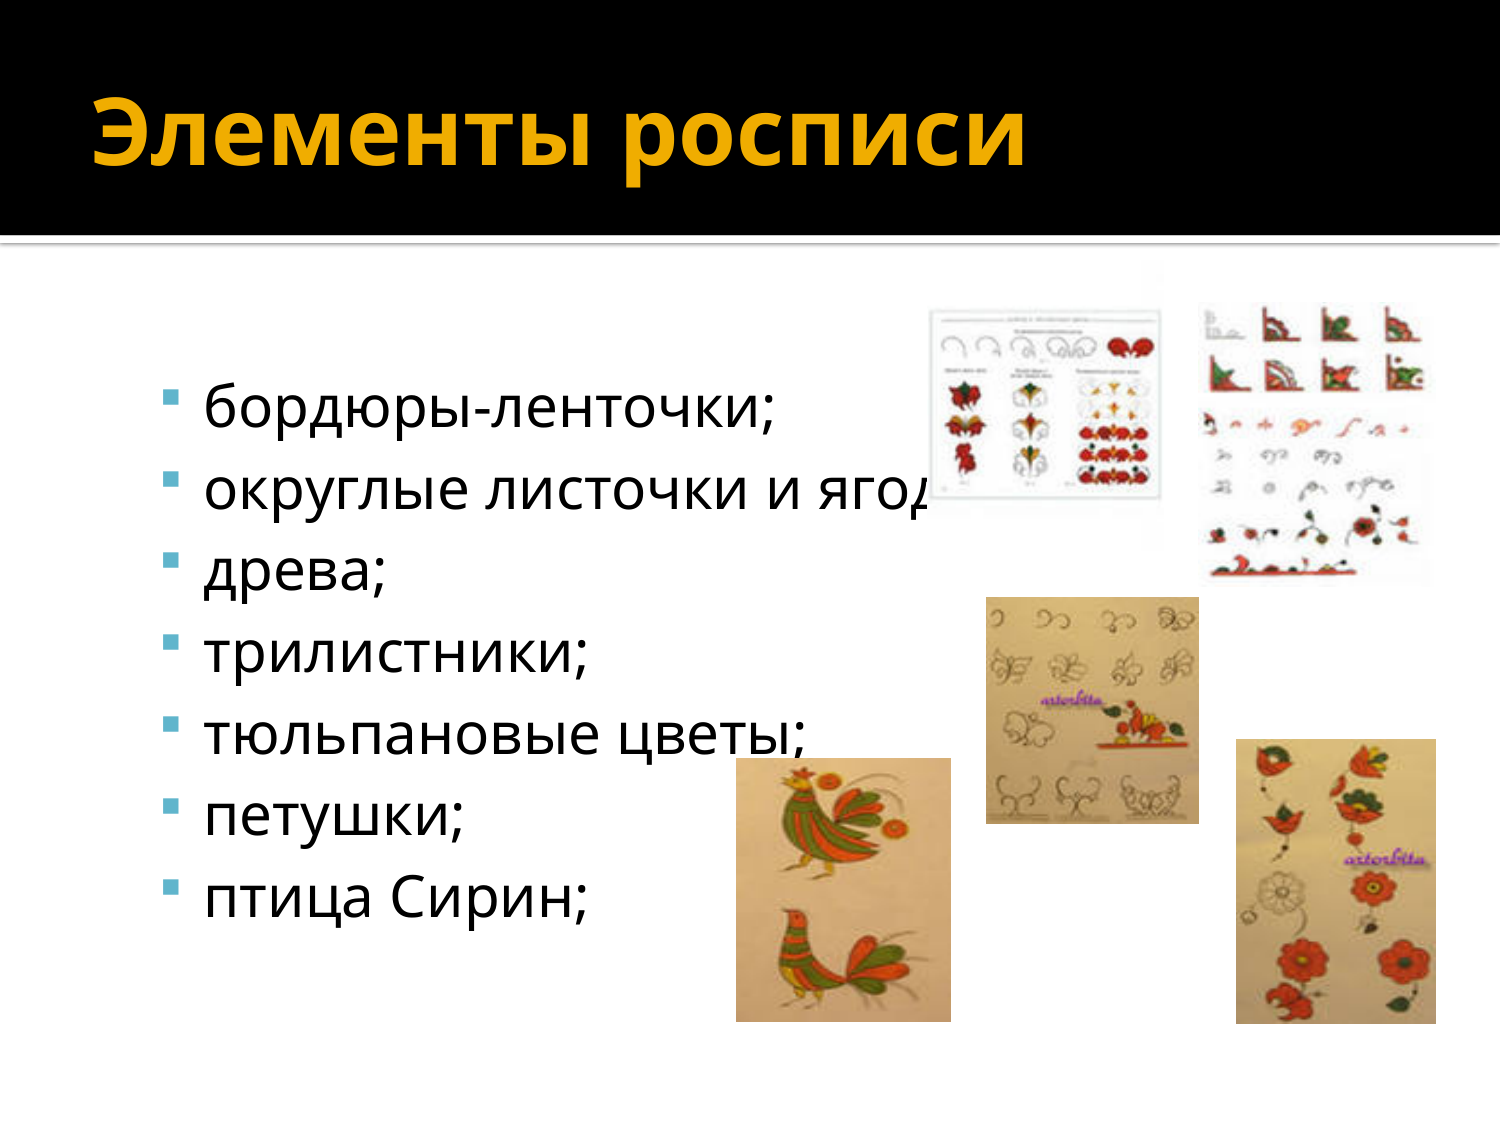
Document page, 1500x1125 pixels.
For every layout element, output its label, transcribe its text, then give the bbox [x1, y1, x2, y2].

picture [1236, 739, 1436, 1024]
picture [927, 260, 1164, 551]
picture [986, 597, 1199, 824]
title Элементы росписи [75, 25, 1425, 231]
picture [736, 758, 951, 1022]
picture [1198, 302, 1436, 587]
list бордюры-ленточки; округлые листочки и ягодки; древа; трилистники; тюльпановые цветы; петушки; птица Сирин; [74, 262, 1426, 1048]
